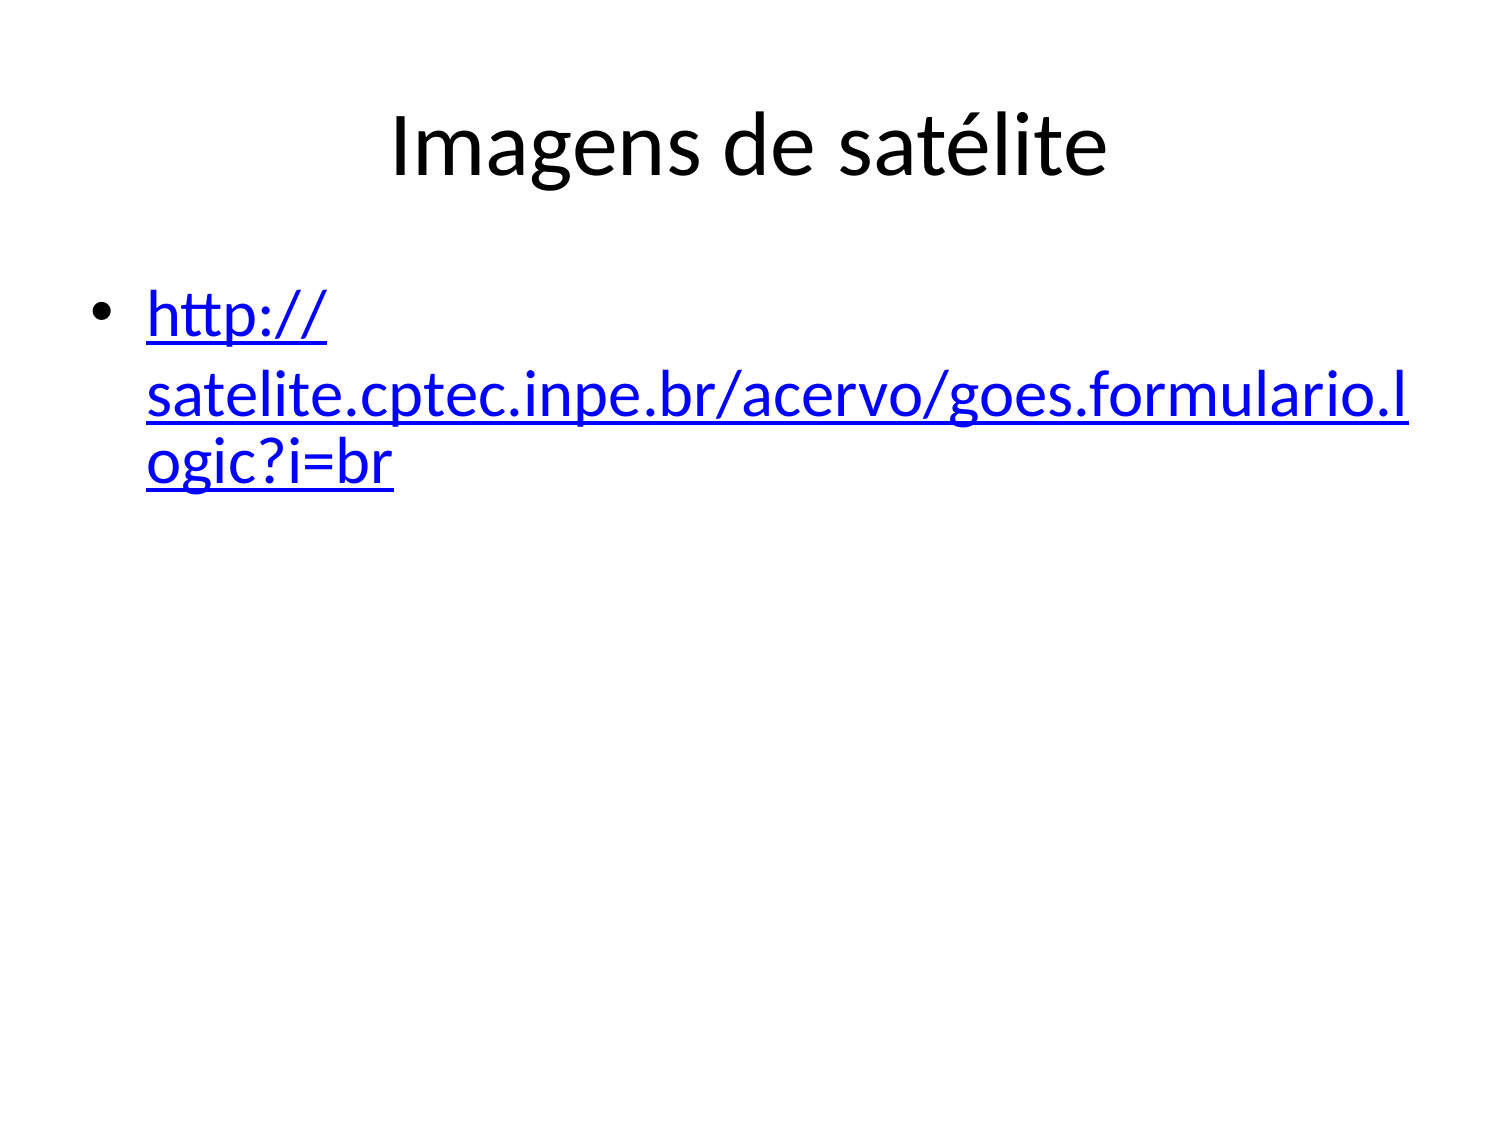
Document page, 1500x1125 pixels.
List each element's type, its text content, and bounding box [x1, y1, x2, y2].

list http://satelite.cptec.inpe.br/acervo/goes.formulario.logic?i=br [75, 262, 1425, 1005]
title Imagens de satélite [75, 45, 1425, 233]
